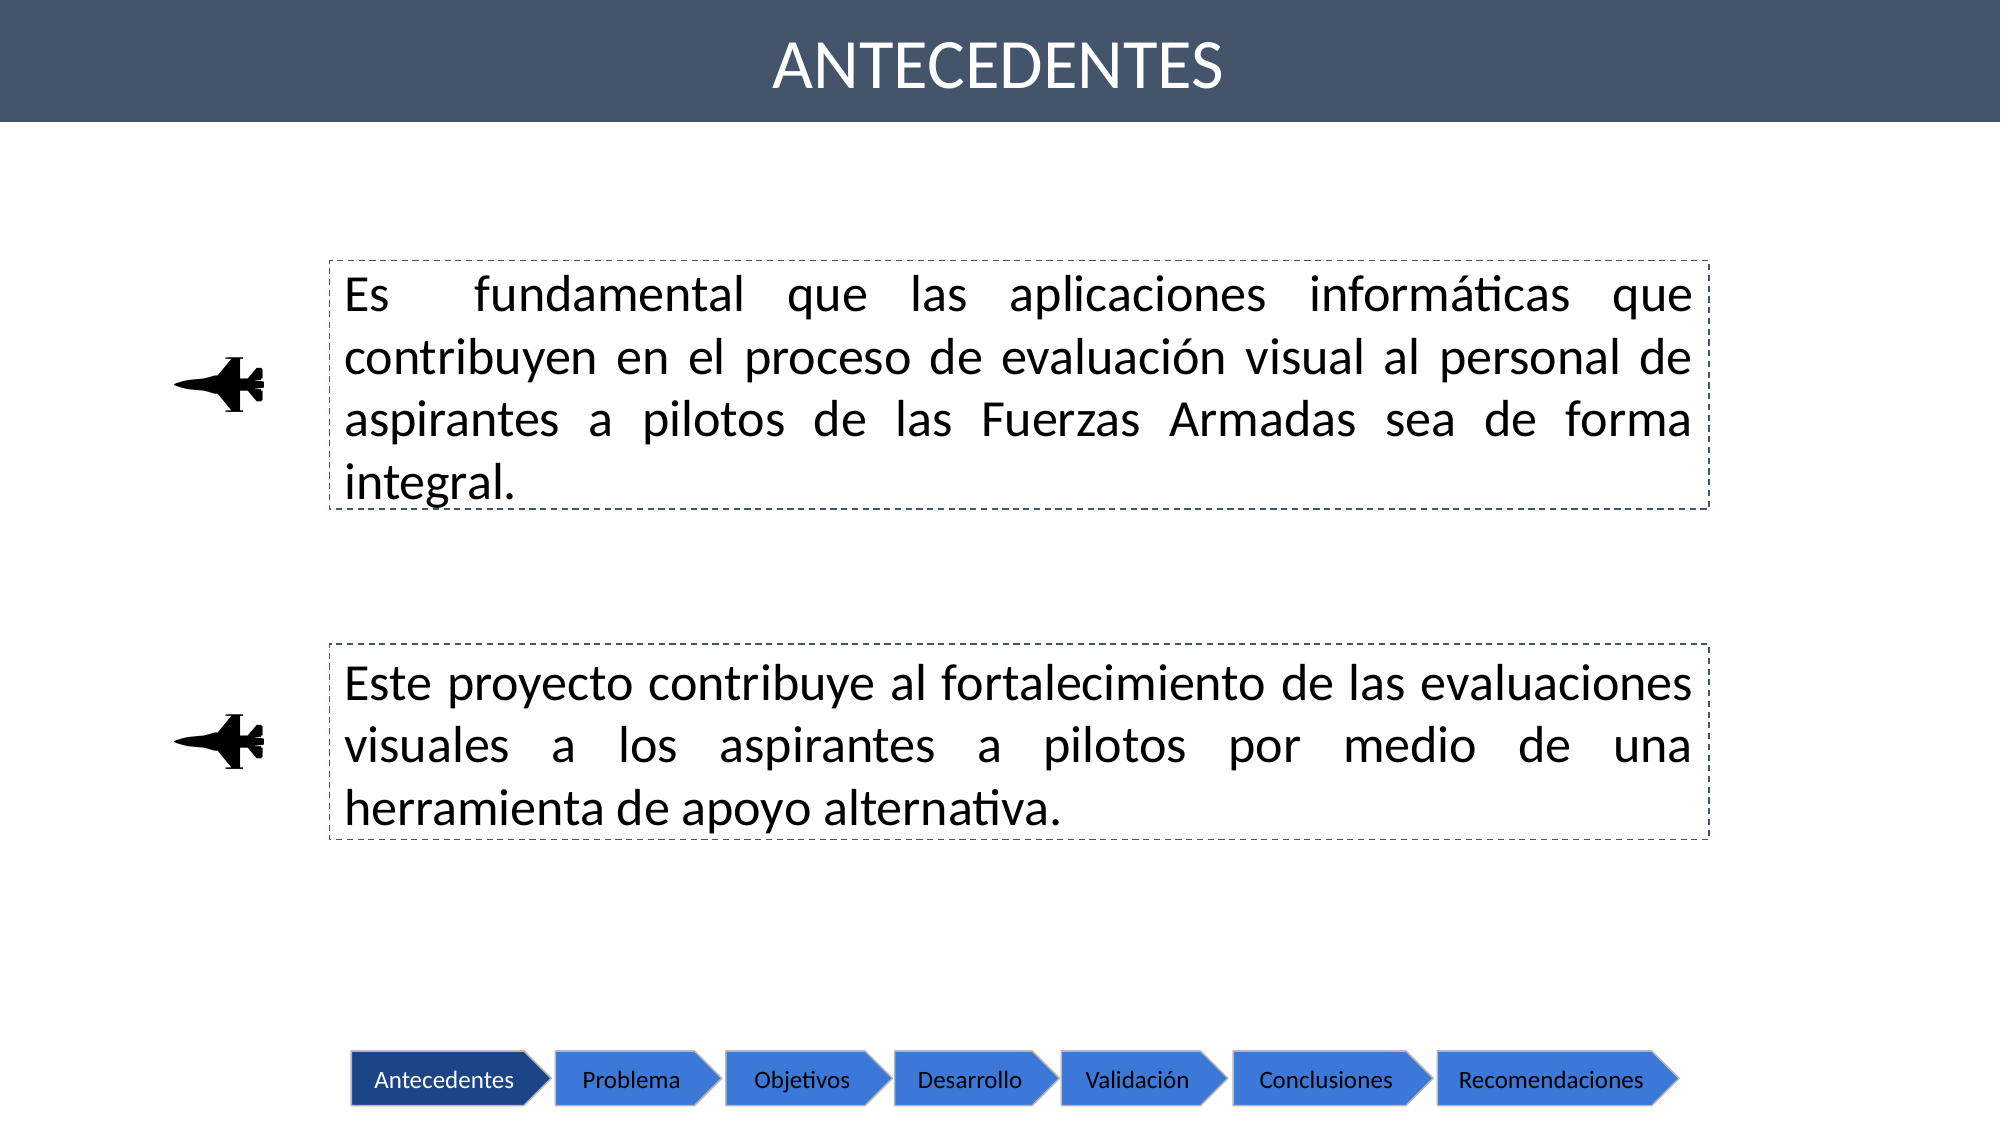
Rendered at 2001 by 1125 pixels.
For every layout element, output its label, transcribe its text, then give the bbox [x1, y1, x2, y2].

text_box Validación [1061, 1051, 1228, 1106]
text_box ANTECEDENTES [0, 0, 2000, 122]
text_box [173, 260, 1710, 510]
text_box Recomendaciones [1437, 1051, 1680, 1106]
text_box Desarrollo [894, 1051, 1060, 1106]
text_box Objetivos [725, 1051, 893, 1106]
text_box Conclusiones [1233, 1051, 1434, 1106]
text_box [173, 643, 1710, 840]
text_box Antecedentes [351, 1051, 552, 1106]
text_box Problema [555, 1051, 722, 1106]
